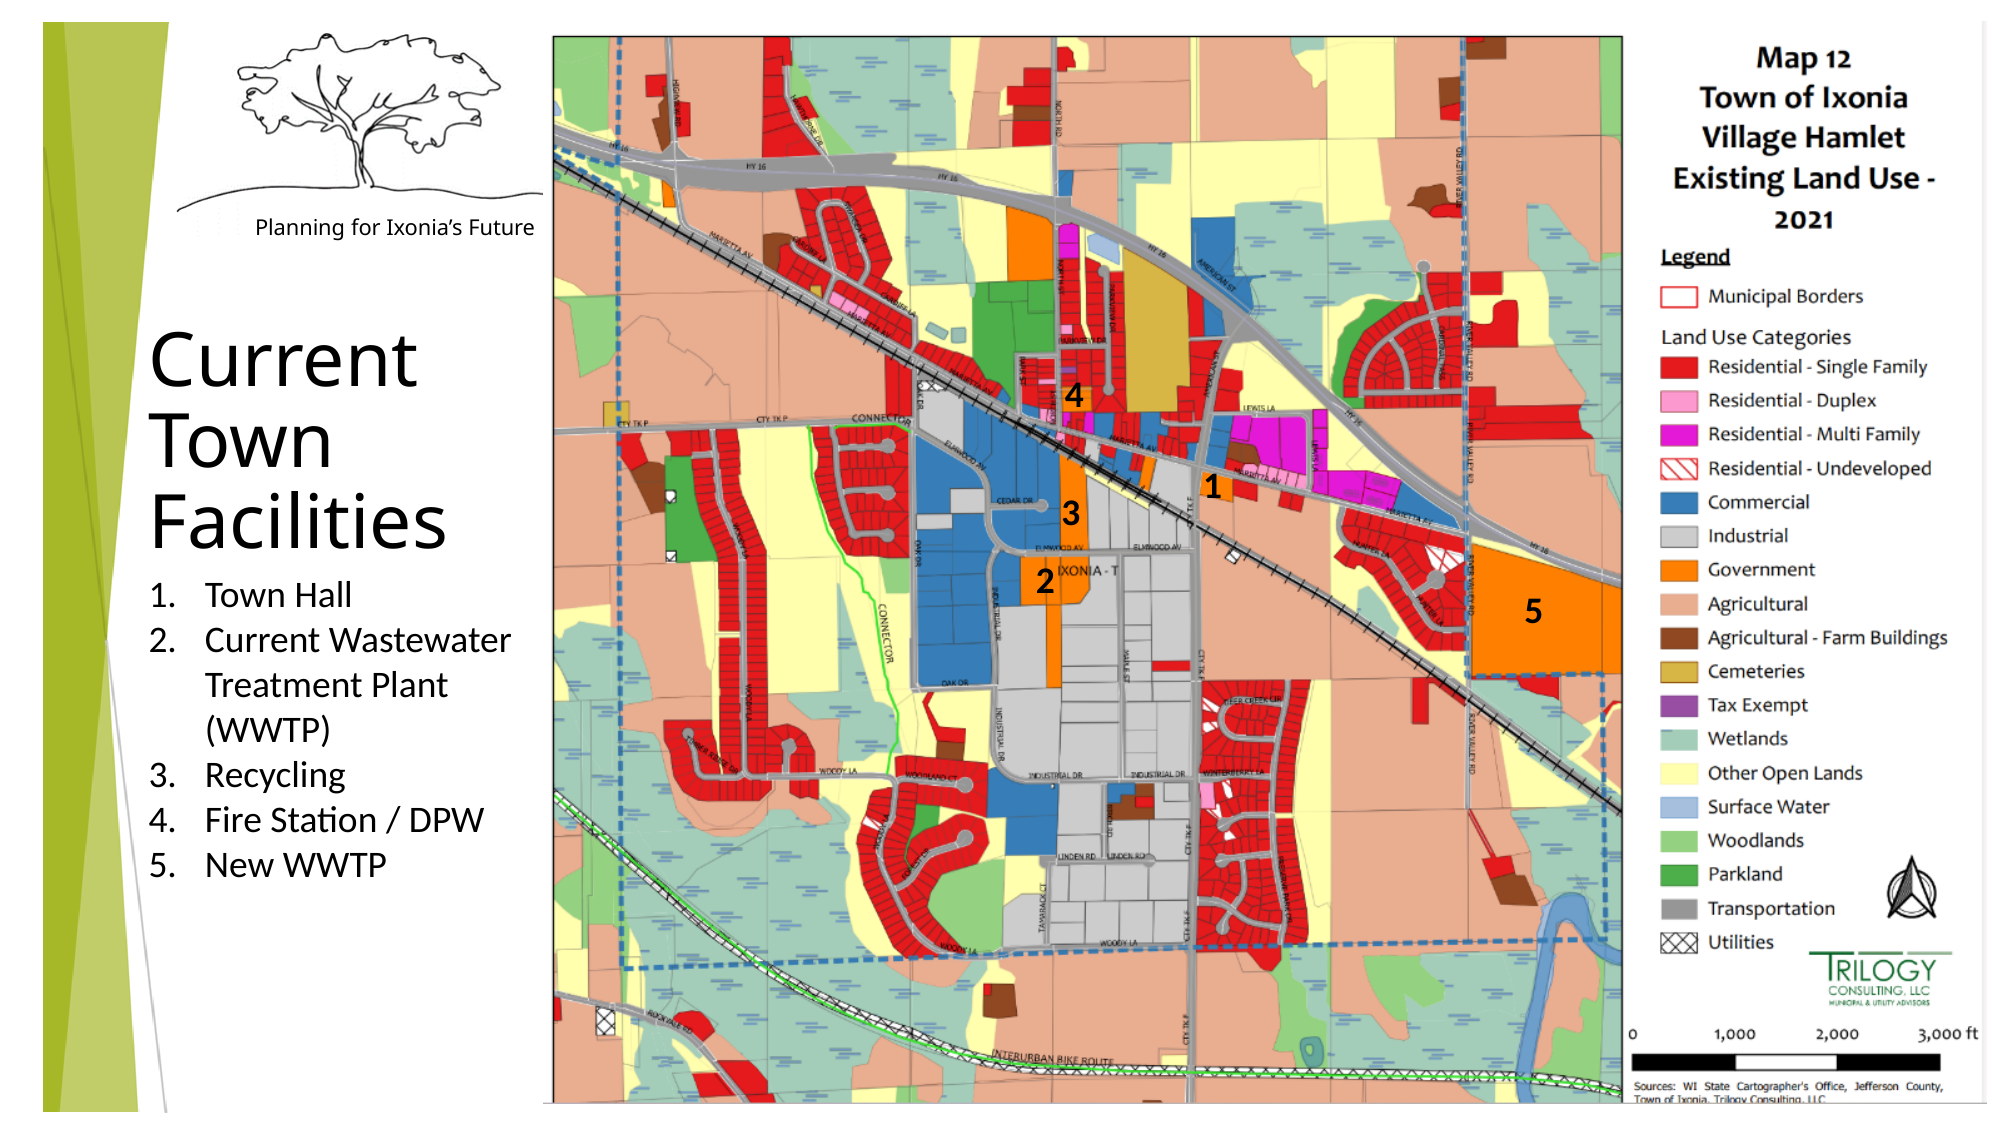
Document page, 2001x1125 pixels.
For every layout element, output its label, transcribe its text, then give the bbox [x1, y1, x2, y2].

title Current Town Facilities [133, 284, 543, 562]
text_box Town Hall Current Wastewater Treatment Plant (WWTP) Recycling Fire Station / DPW New WWTP [133, 562, 543, 893]
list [543, 21, 1988, 1104]
picture [0, 22, 543, 1113]
